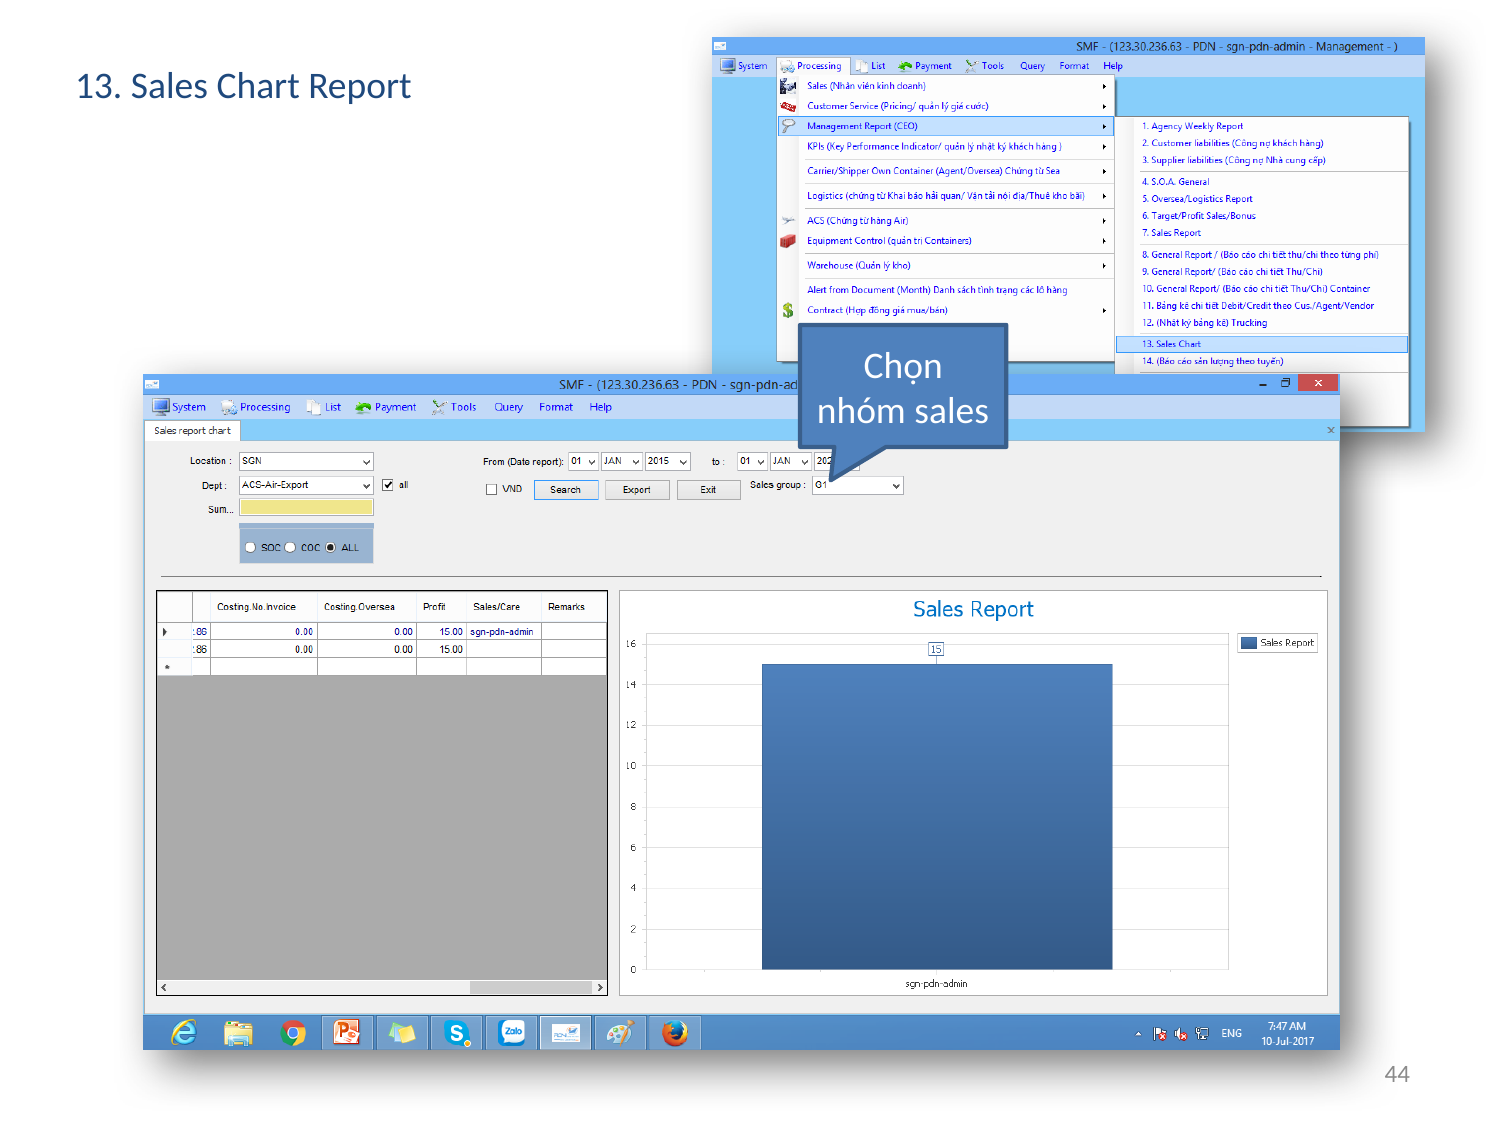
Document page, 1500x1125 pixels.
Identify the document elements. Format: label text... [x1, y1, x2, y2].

slide_number 44 [1074, 1042, 1425, 1103]
picture [143, 37, 1426, 1051]
text_box 13. Sales Chart Report [60, 54, 500, 114]
